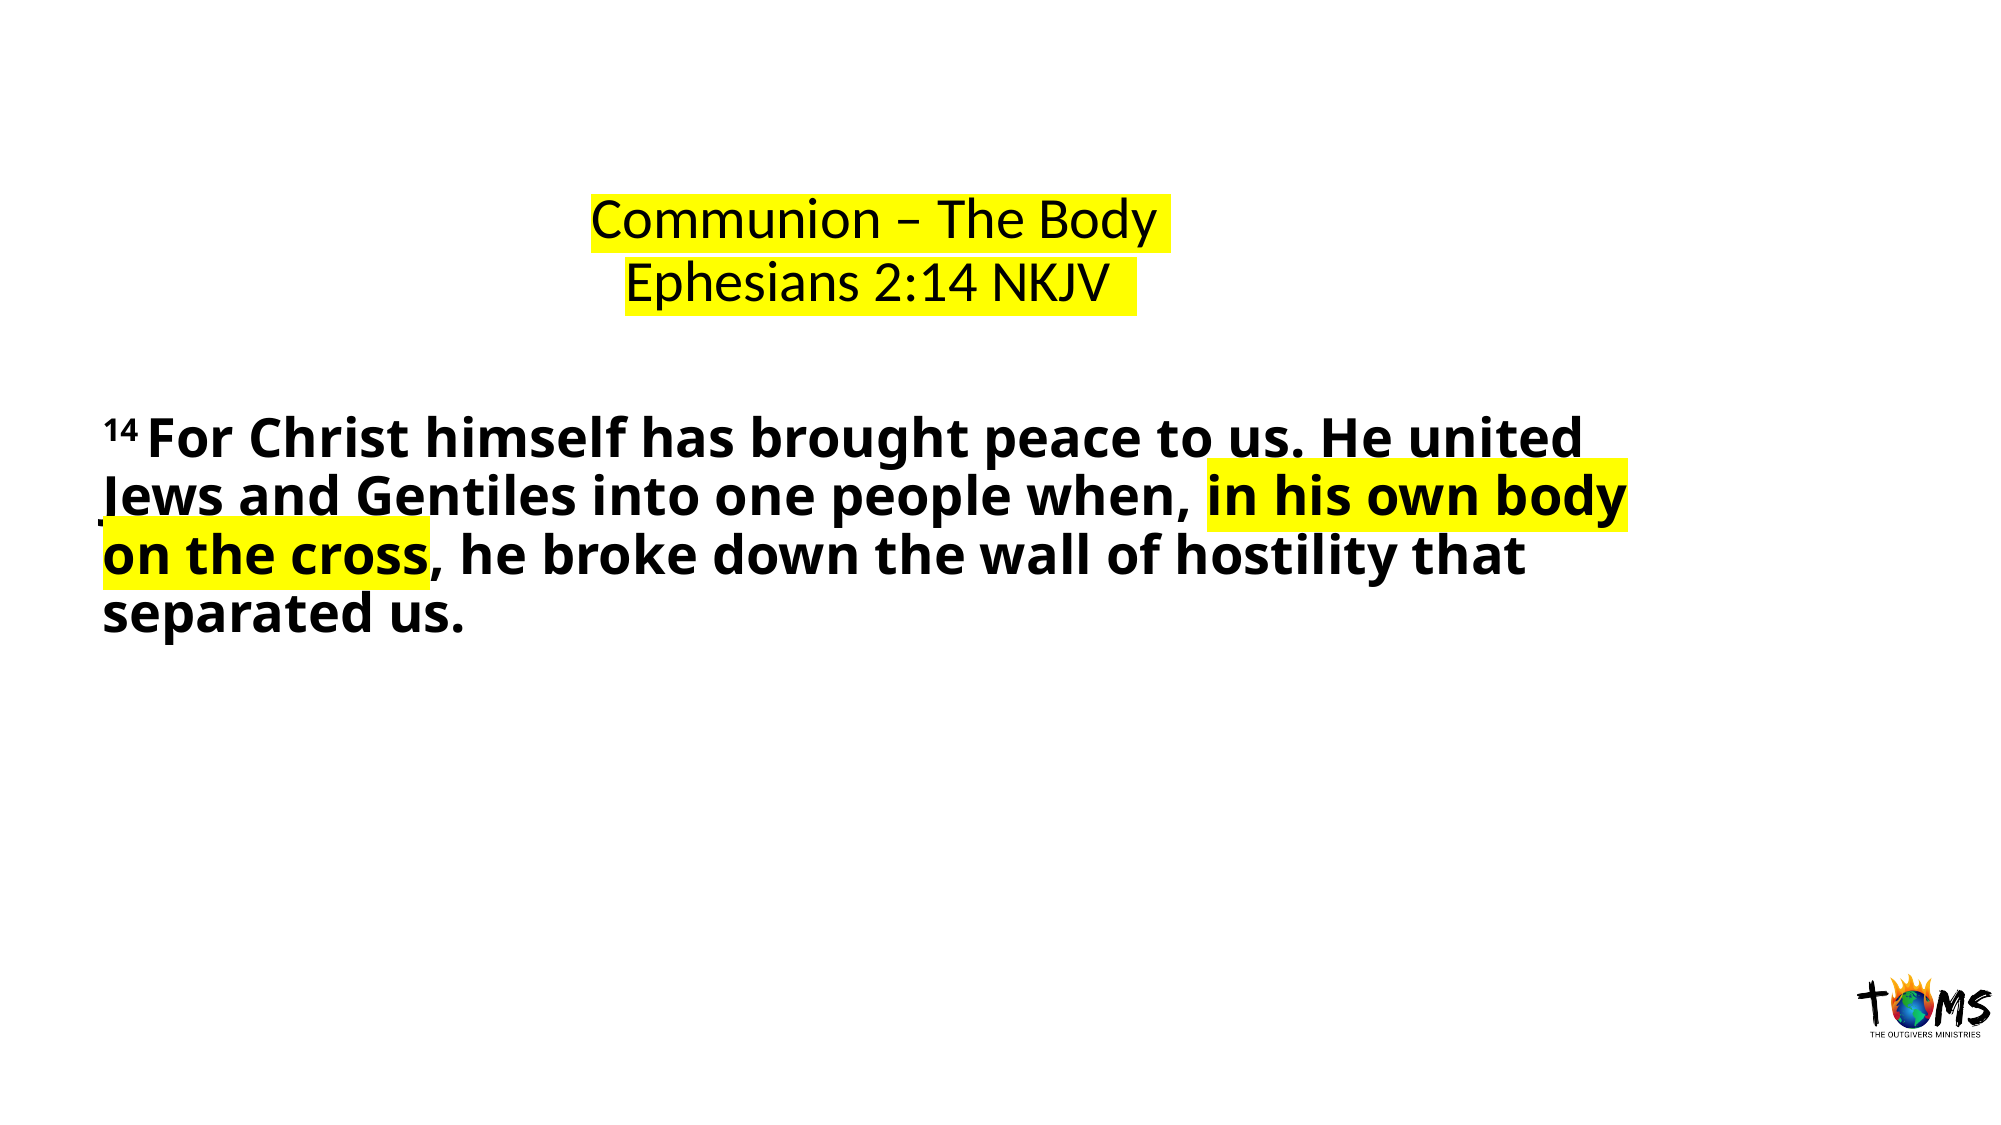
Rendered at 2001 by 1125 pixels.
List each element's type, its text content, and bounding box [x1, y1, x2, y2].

subtitle 14 For Christ himself has brought peace to us. He united Jews and Gentiles into one people when, in his own body on the cross, he broke down the wall of hostility that separated us. [87, 251, 1700, 952]
title Communion – The Body Ephesians 2:14 NKJV [75, 180, 1688, 252]
picture [1851, 932, 2000, 1080]
